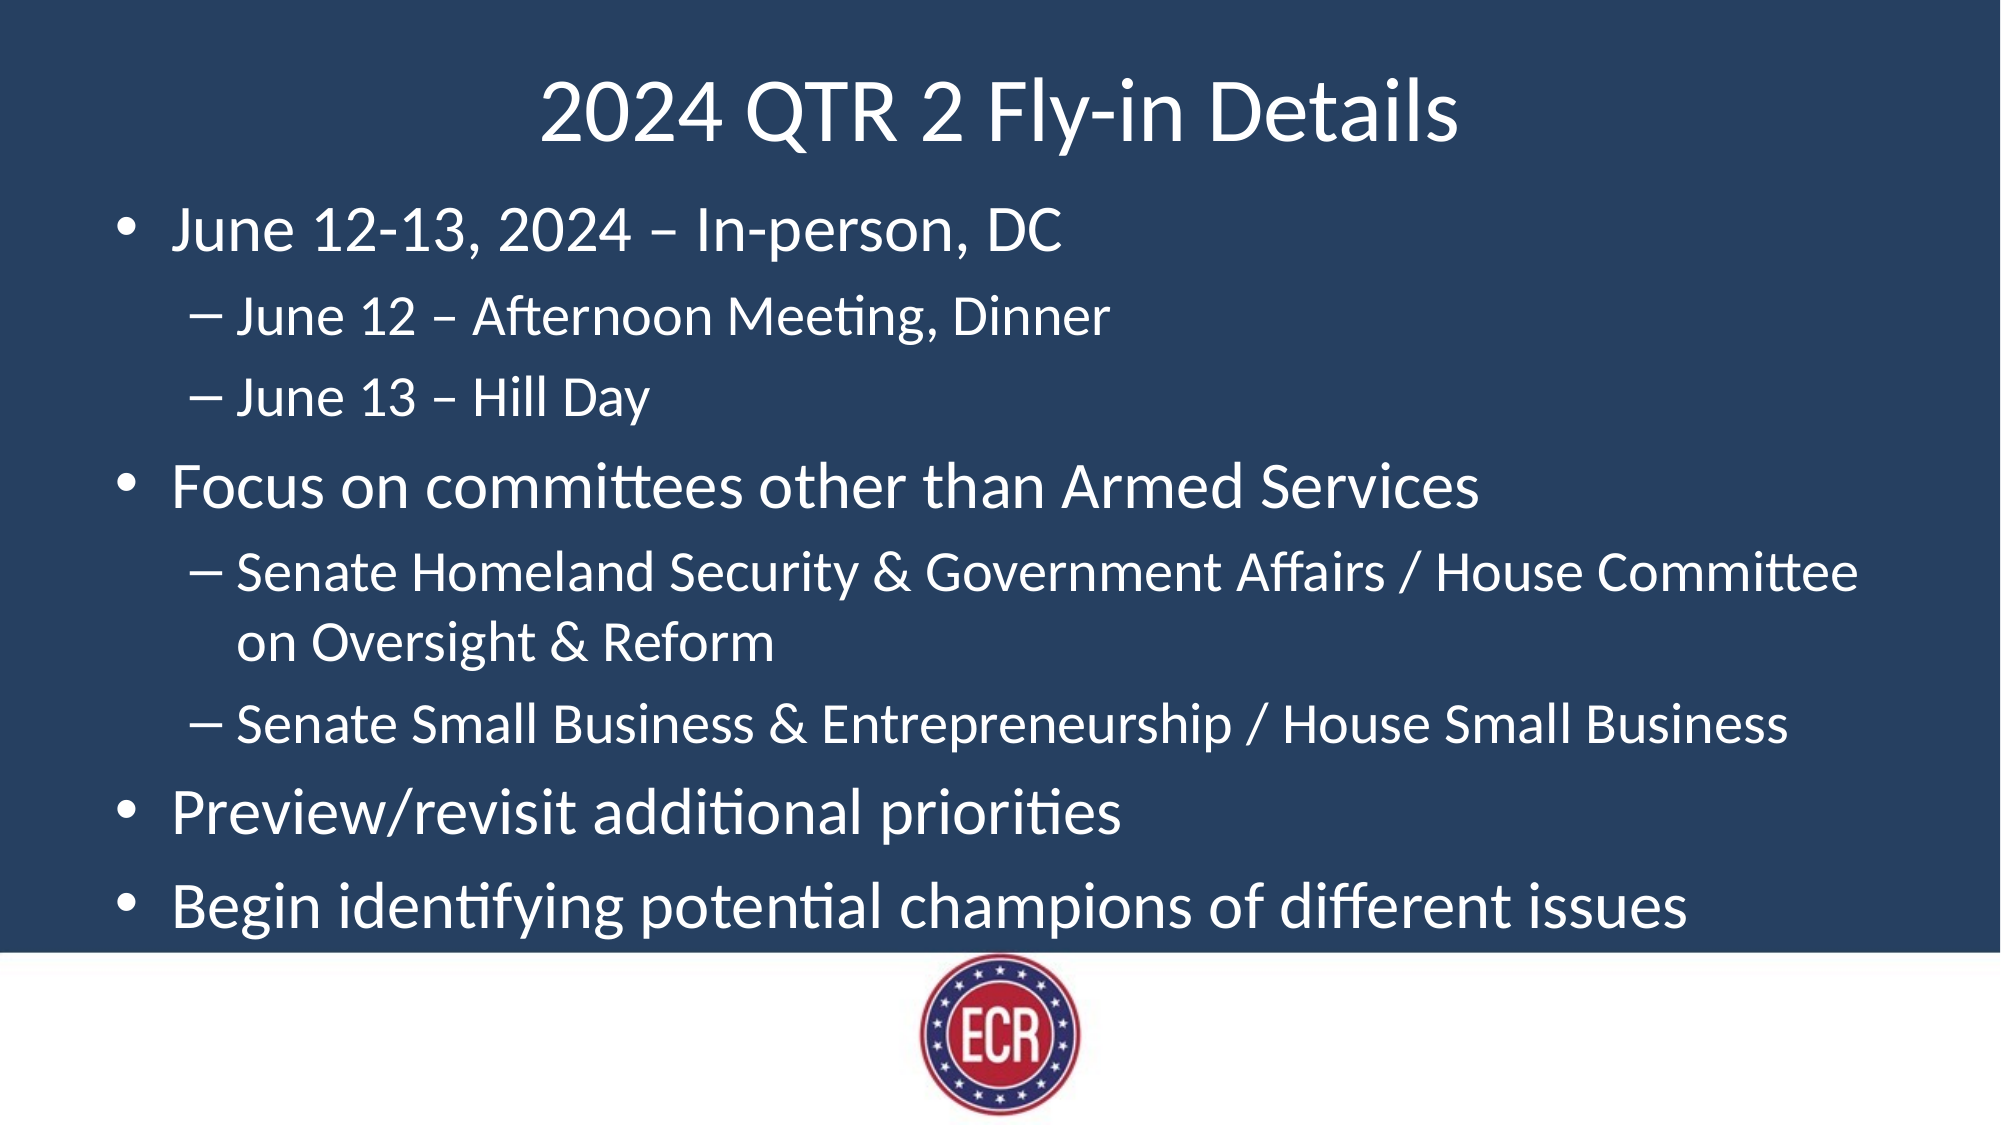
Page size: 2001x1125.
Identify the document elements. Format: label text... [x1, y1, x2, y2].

list June 12-13, 2024 – In-person, DC June 12 – Afternoon Meeting, Dinner June 13 – Hill Day Focus on committees other than Armed Services Senate Homeland Security & Government Affairs / House Committee on Oversight & Reform Senate Small Business & Entrepreneurship / House Small Business Preview/revisit additional priorities Begin identifying potential champions of different issues [99, 177, 1901, 945]
picture [0, 0, 2001, 1125]
title 2024 QTR 2 Fly-in Details [99, 44, 1901, 165]
